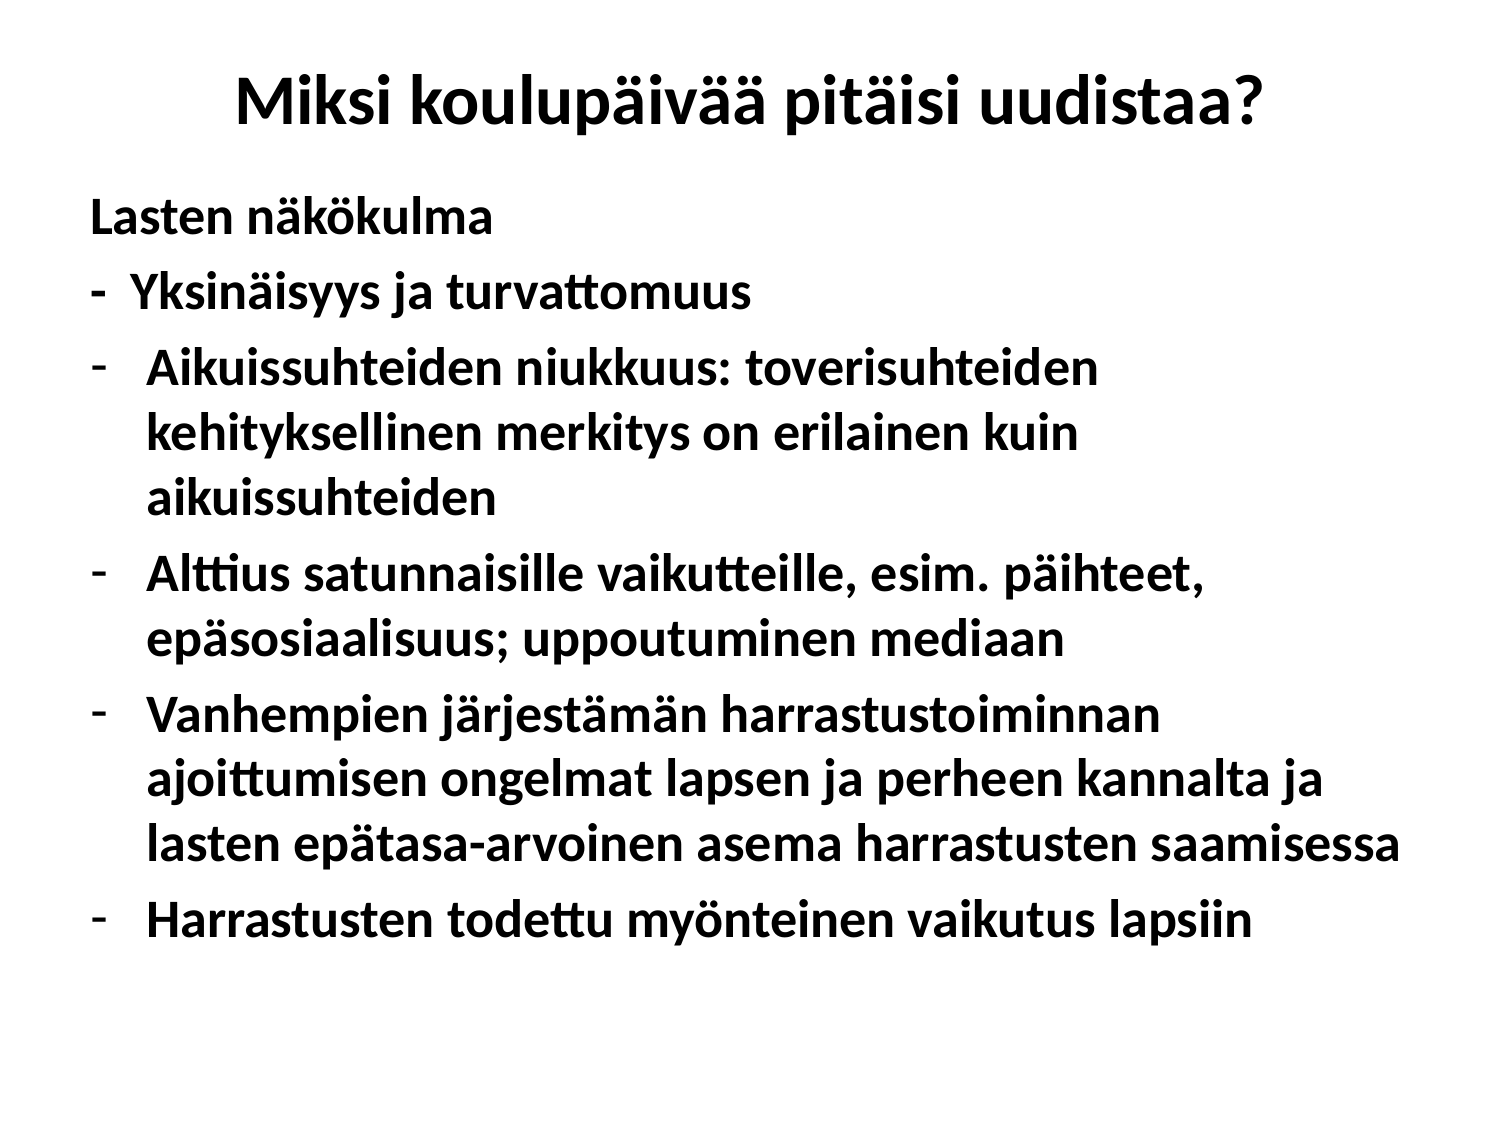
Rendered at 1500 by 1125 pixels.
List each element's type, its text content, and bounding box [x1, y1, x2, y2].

title Miksi koulupäivää pitäisi uudistaa? [75, 45, 1425, 172]
list Lasten näkökulma - Yksinäisyys ja turvattomuus Aikuissuhteiden niukkuus: toverisuhteiden kehityksellinen merkitys on erilainen kuin aikuissuhteiden Alttius satunnaisille vaikutteille, esim. päihteet, epäsosiaalisuus; uppoutuminen mediaan Vanhempien järjestämän harrastustoiminnan ajoittumisen ongelmat lapsen ja perheen kannalta ja lasten epätasa-arvoinen asema harrastusten saamisessa Harrastusten todettu myönteinen vaikutus lapsiin [75, 172, 1425, 1005]
